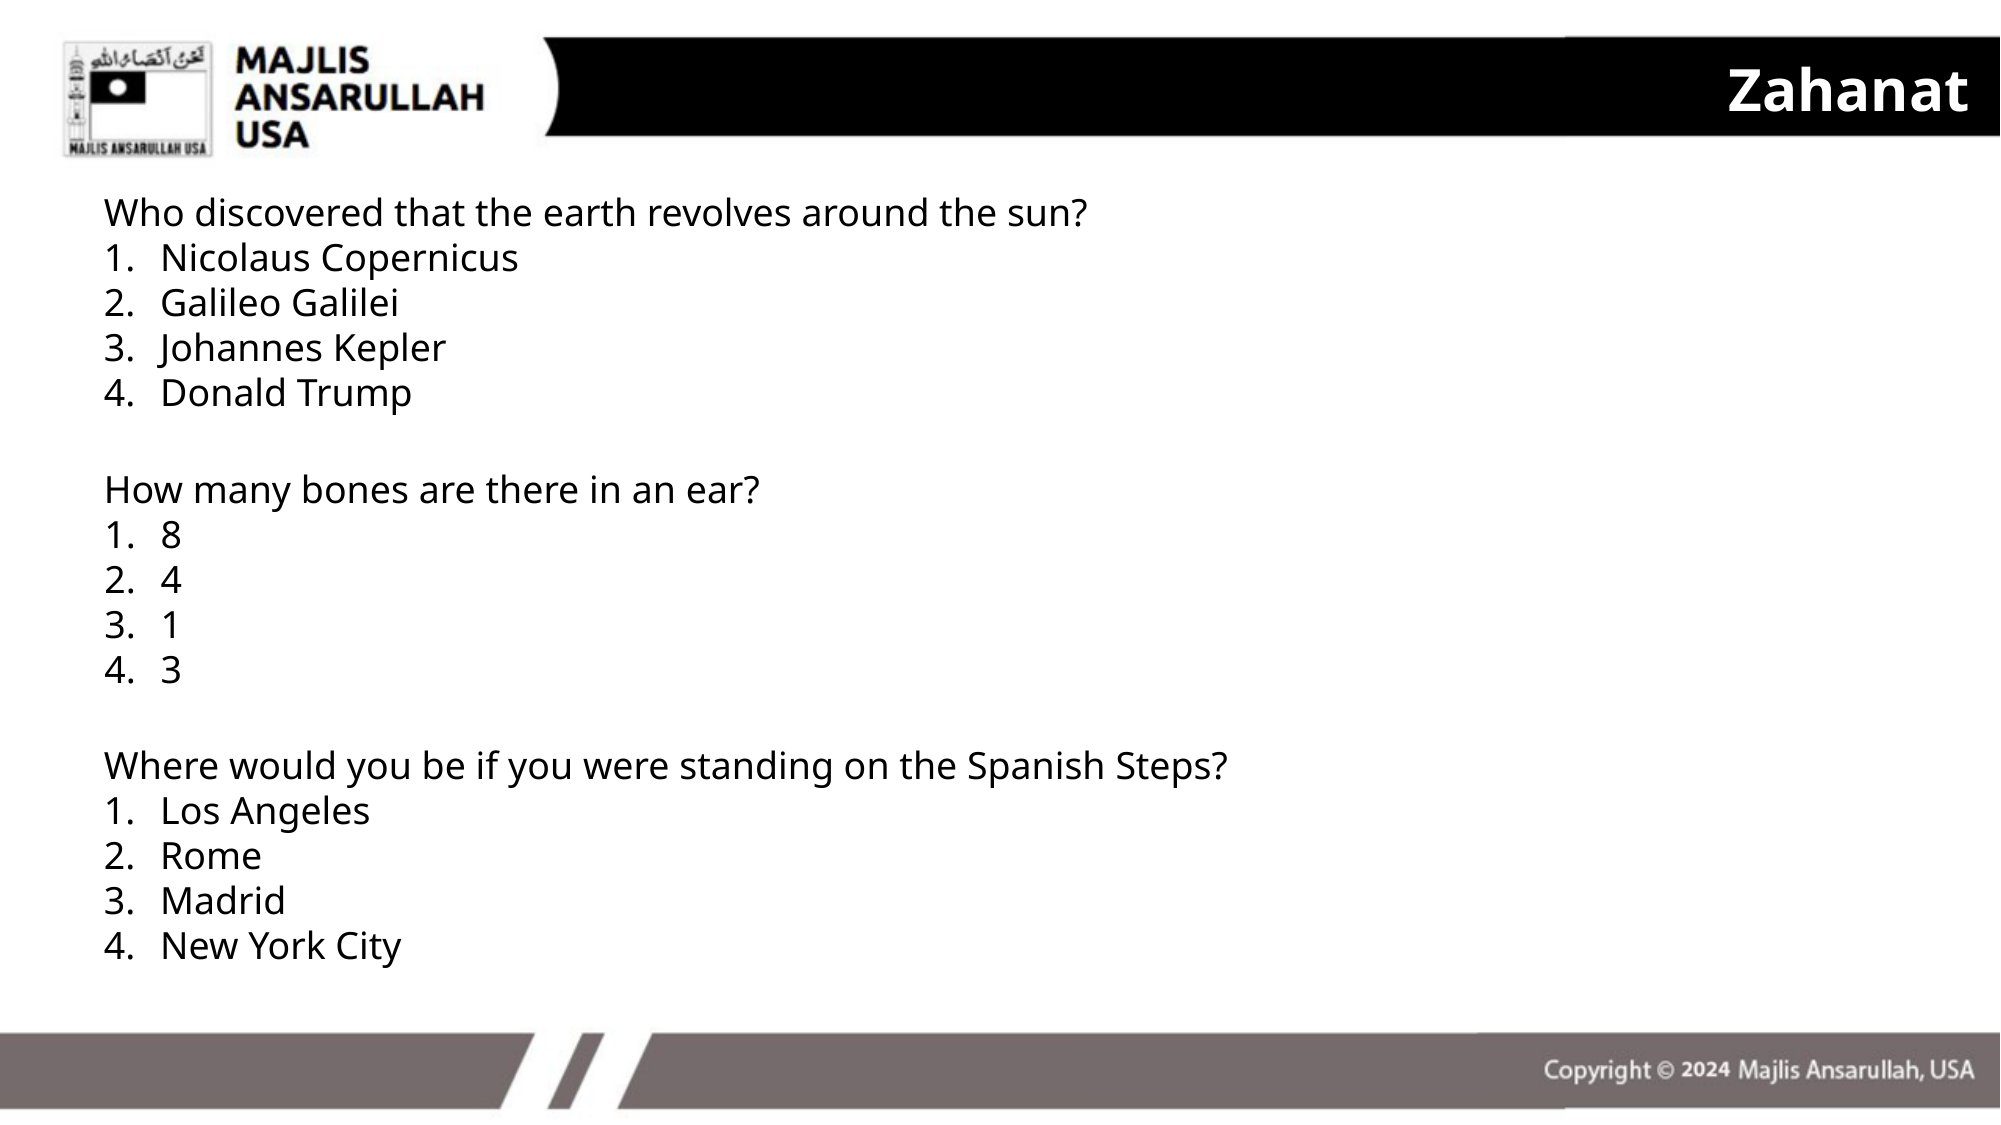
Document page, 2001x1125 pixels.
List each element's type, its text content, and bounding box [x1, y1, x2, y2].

text_box Where would you be if you were standing on the Spanish Steps? Los Angeles Rome Madrid New York City [89, 735, 1509, 975]
text_box Zahanat [1010, 46, 1985, 131]
text_box How many bones are there in an ear? 8 4 1 3 [89, 458, 1092, 699]
text_box Who discovered that the earth revolves around the sun? Nicolaus Copernicus Galileo Galilei Johannes Kepler Donald Trump [89, 181, 1675, 422]
picture [0, 0, 2000, 1125]
